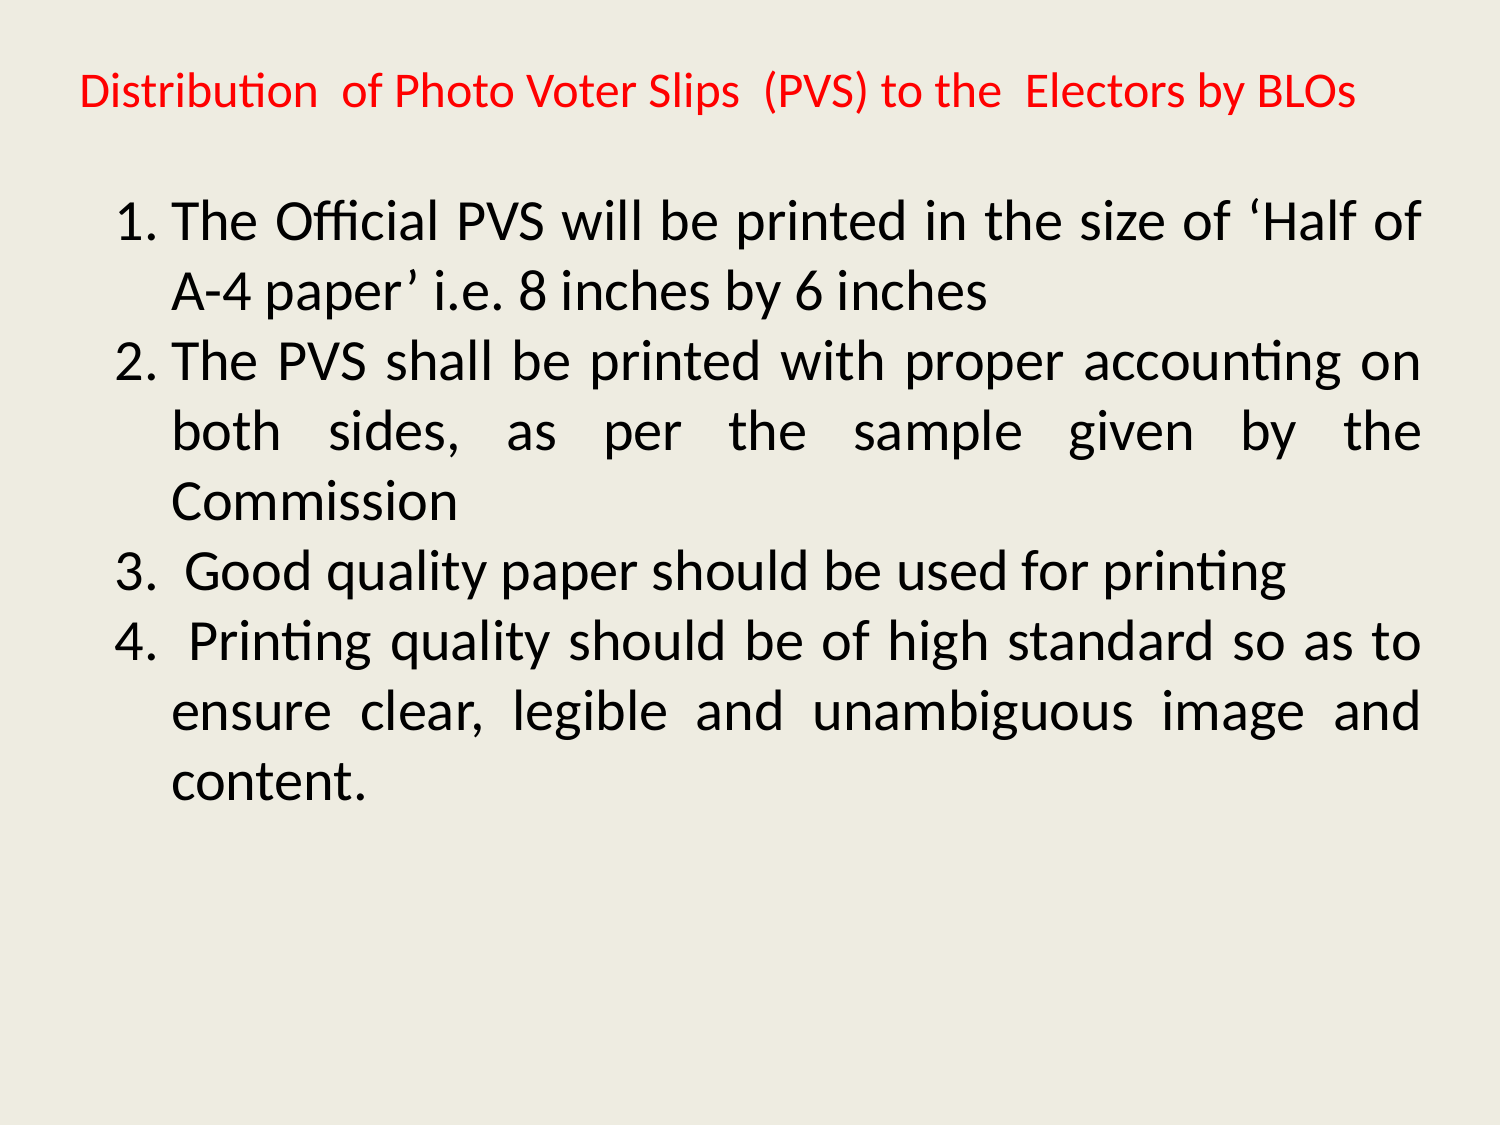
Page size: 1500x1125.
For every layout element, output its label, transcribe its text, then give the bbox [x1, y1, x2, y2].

title Distribution of Photo Voter Slips (PVS) to the Electors by BLOs [35, 37, 1413, 138]
text_box The Official PVS will be printed in the size of ‘Half of A-4 paper’ i.e. 8 inches by 6 inches The PVS shall be printed with proper accounting on both sides, as per the sample given by the Commission Good quality paper should be used for printing Printing quality should be of high standard so as to ensure clear, legible and unambiguous image and content. [99, 174, 1438, 820]
